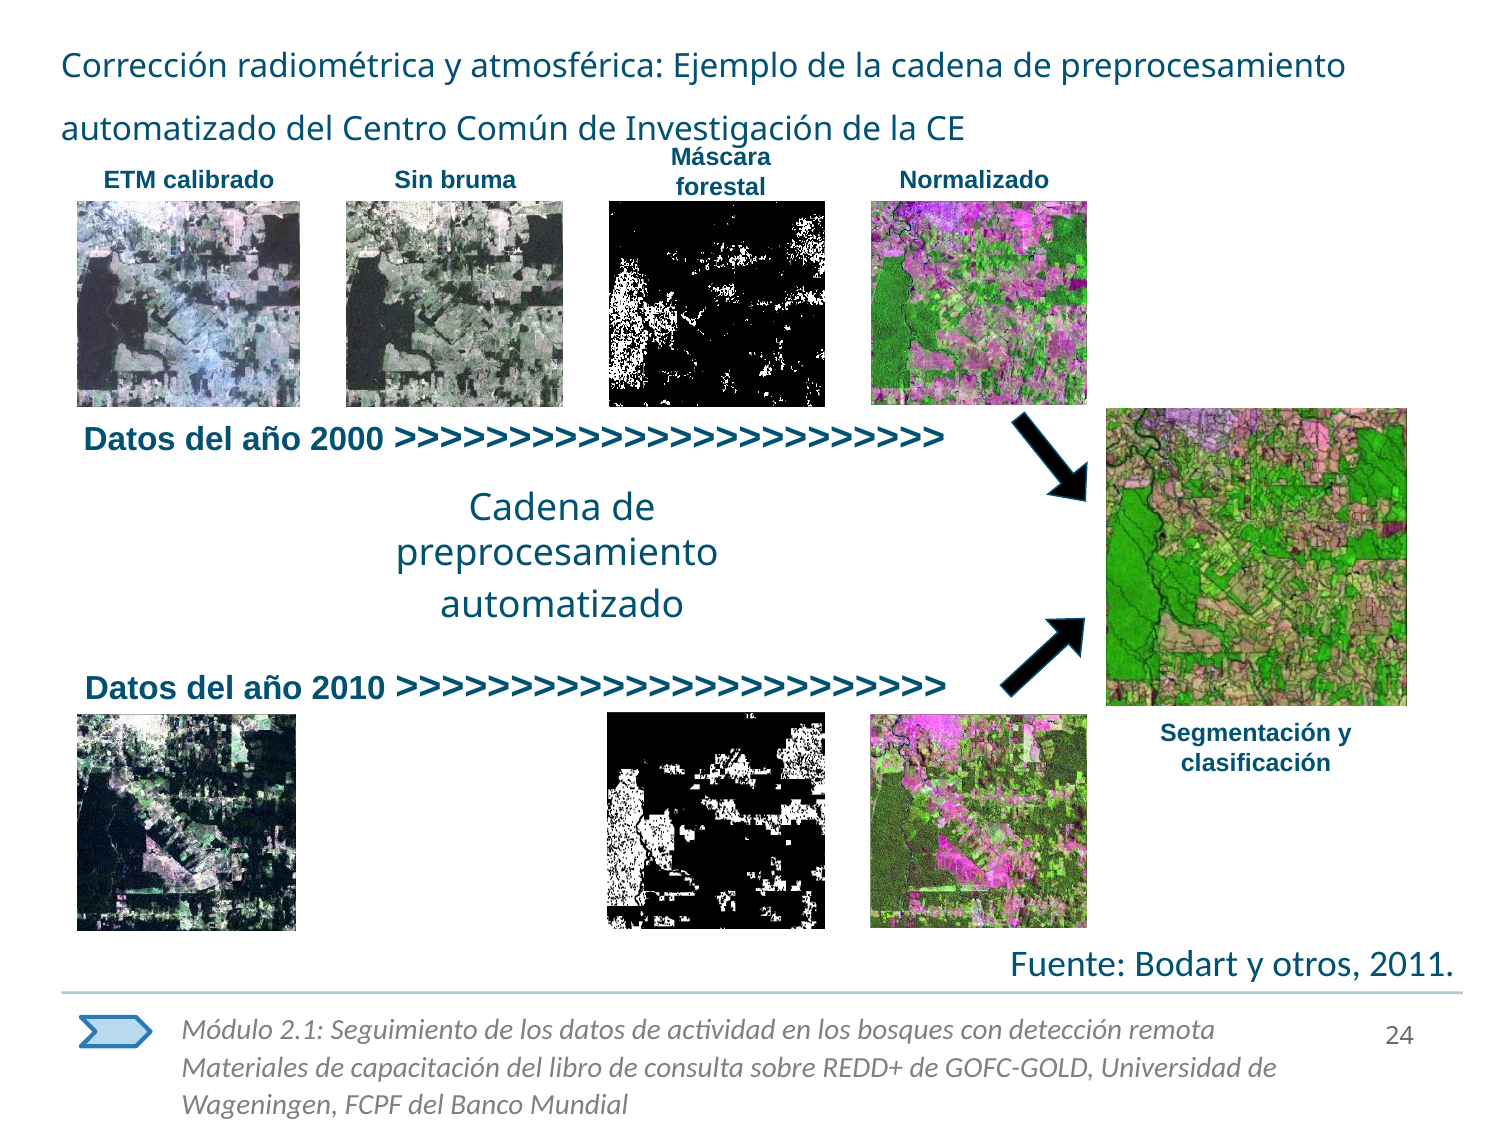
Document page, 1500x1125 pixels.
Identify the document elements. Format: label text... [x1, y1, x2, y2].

text_box [1012, 414, 1087, 501]
text_box Fuente: Bodart y otros, 2011. [942, 931, 1479, 991]
text_box Datos del año 2000 >>>>>>>>>>>>>>>>>>>>>>>> [57, 403, 989, 466]
text_box Segmentación y clasificación [1145, 714, 1368, 785]
text_box Sin bruma [345, 156, 566, 202]
text_box [1000, 618, 1085, 697]
picture [0, 0, 1500, 1125]
text_box ETM calibrado [73, 156, 299, 202]
text_box Cadena de preprocesamiento automatizado [292, 490, 832, 618]
text_box Normalizado [871, 156, 1078, 199]
text_box Máscara forestal [609, 133, 832, 209]
text_box Datos del año 2010 >>>>>>>>>>>>>>>>>>>>>>>> [70, 652, 979, 715]
title Corrección radiométrica y atmosférica: Ejemplo de la cadena de preprocesamiento automatizado del Centro Común de Investigación de la CE [57, 22, 1473, 141]
